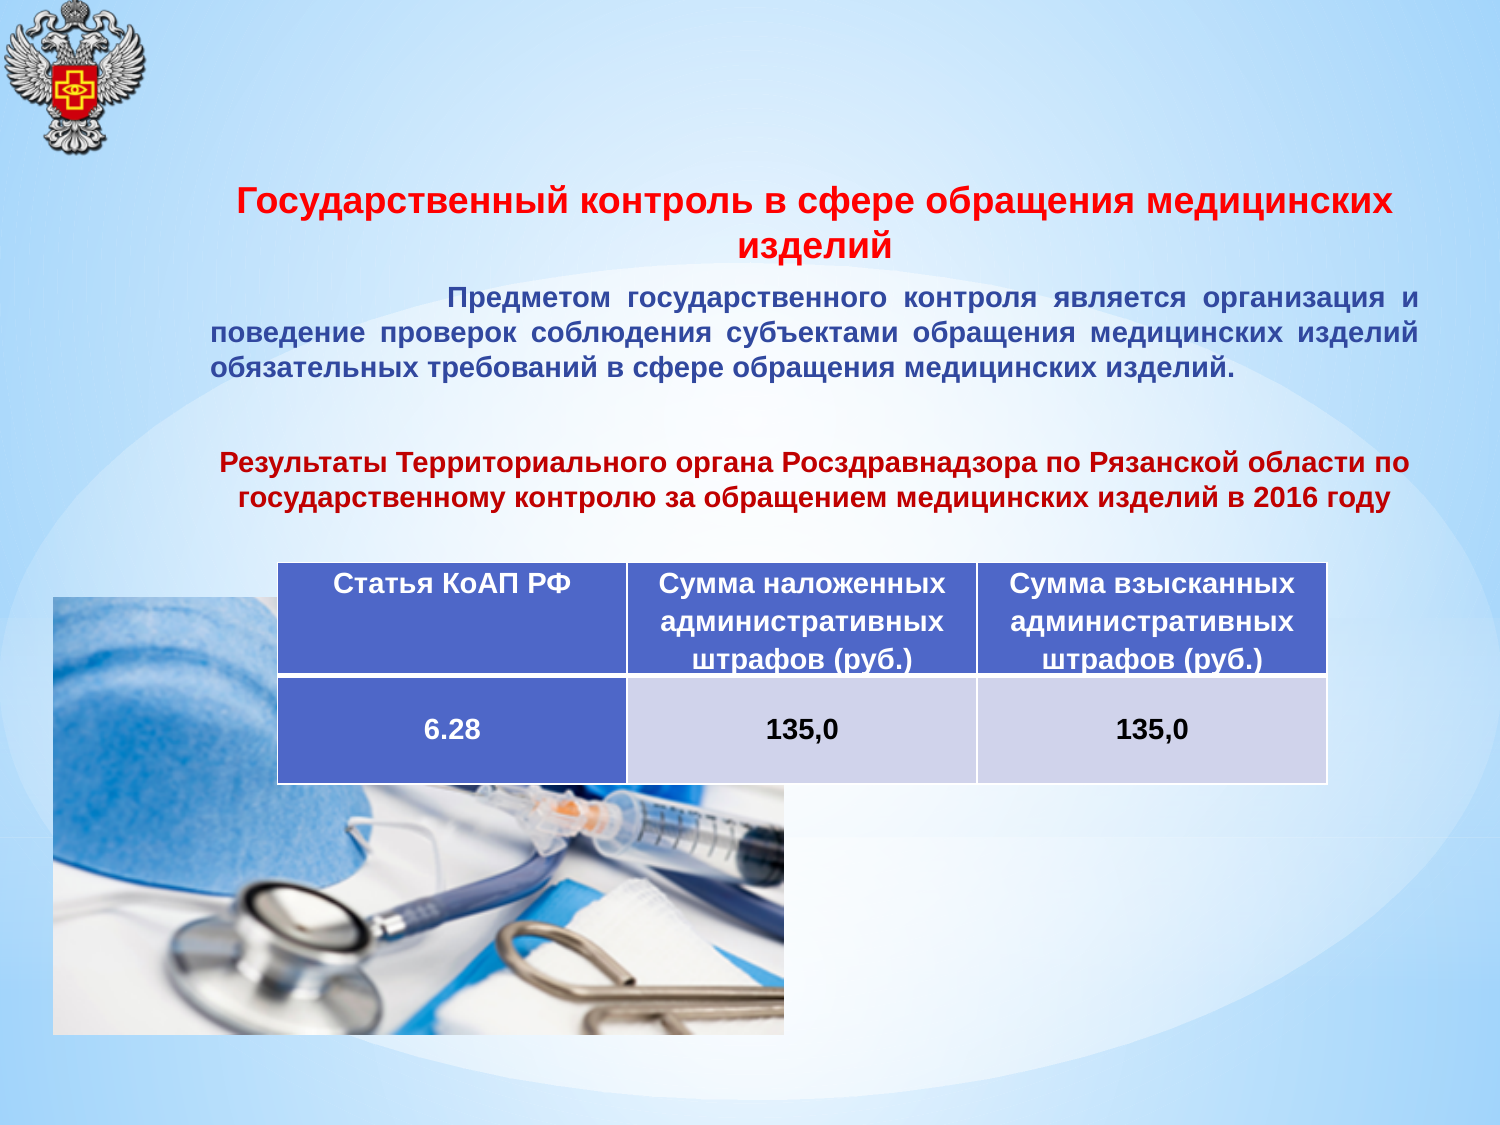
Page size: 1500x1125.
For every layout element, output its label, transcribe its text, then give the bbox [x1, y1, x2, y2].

picture [52, 597, 784, 1036]
table_cell 135,0 [788, 678, 976, 783]
list Государственный контроль в сфере обращения медицинских изделий Предметом государственного контроля является организация и поведение проверок соблюдения субъектами обращения медицинских изделий обязательных требований в сфере обращения медицинских изделий. Результаты Территориального органа Росздравнадзора по Рязанской области по государственному контролю за обращением медицинских изделий в 2016 году [187, 120, 1436, 988]
table_header Сумма наложенных административных штрафов (руб.) [628, 563, 976, 673]
table_header Статья КоАП РФ [278, 563, 626, 595]
table_header Сумма взысканных административных штрафов (руб.) [978, 563, 1326, 673]
table_cell 135,0 [978, 678, 1326, 783]
picture [4, 0, 148, 156]
